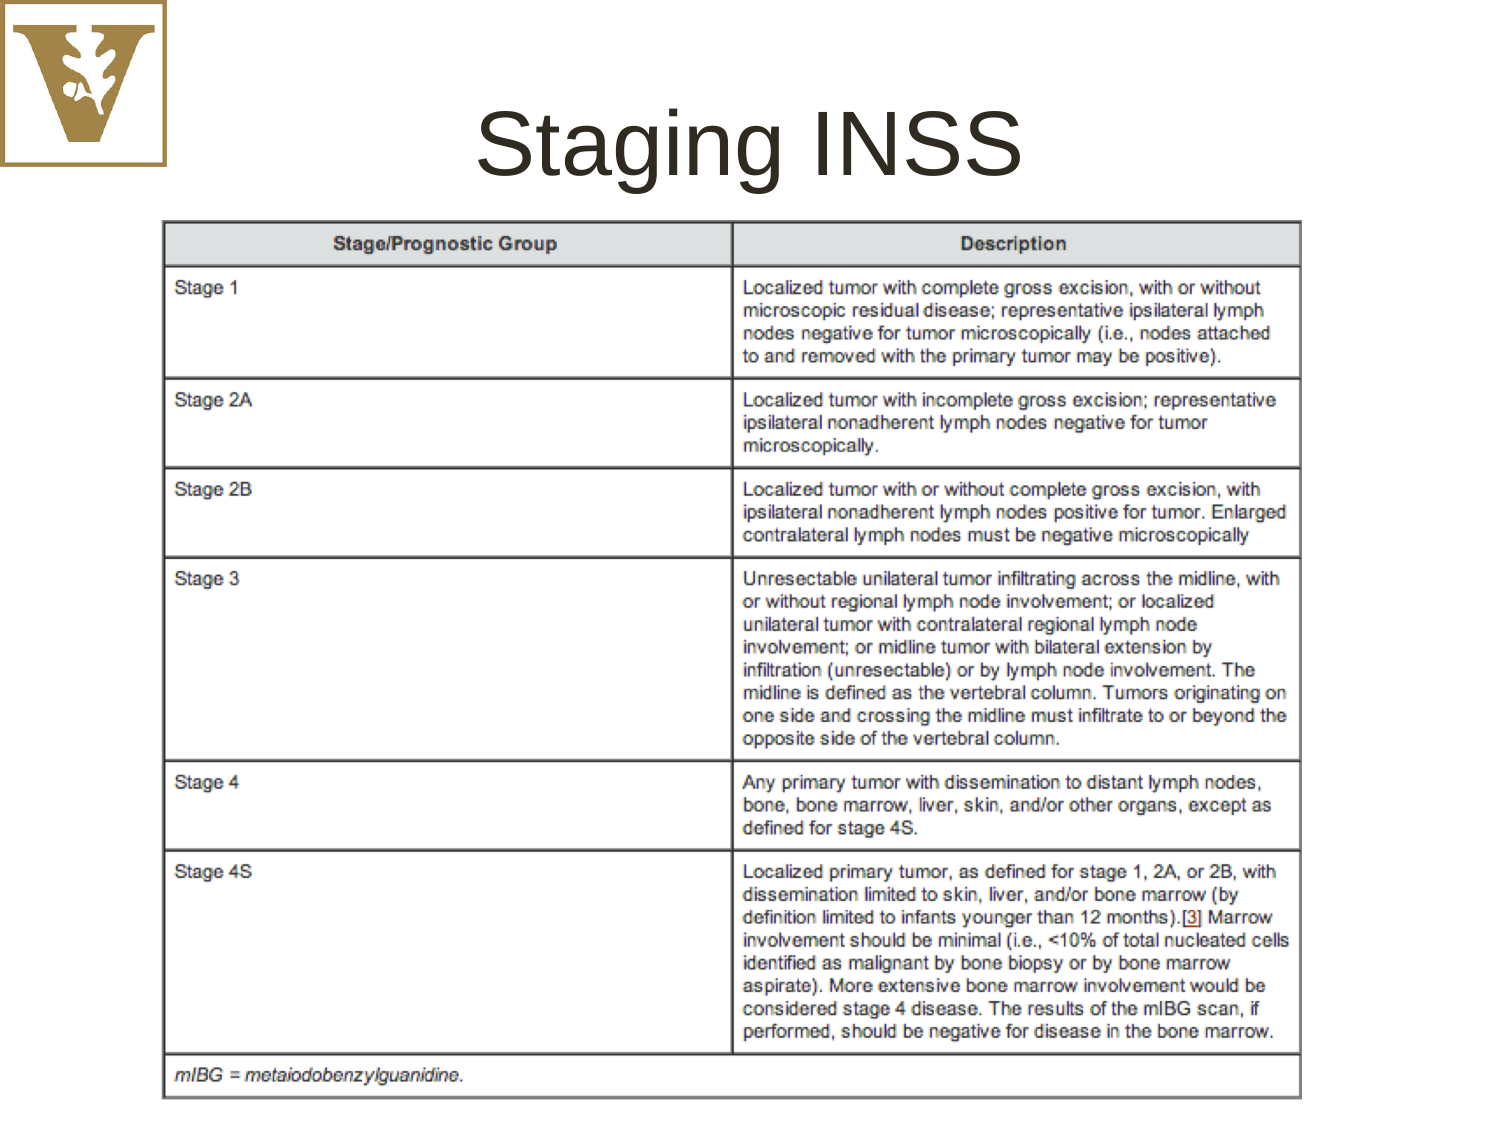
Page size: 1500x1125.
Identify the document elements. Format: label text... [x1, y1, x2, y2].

picture [0, 0, 167, 167]
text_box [160, 220, 1302, 1103]
title Staging INSS [75, 45, 1425, 233]
